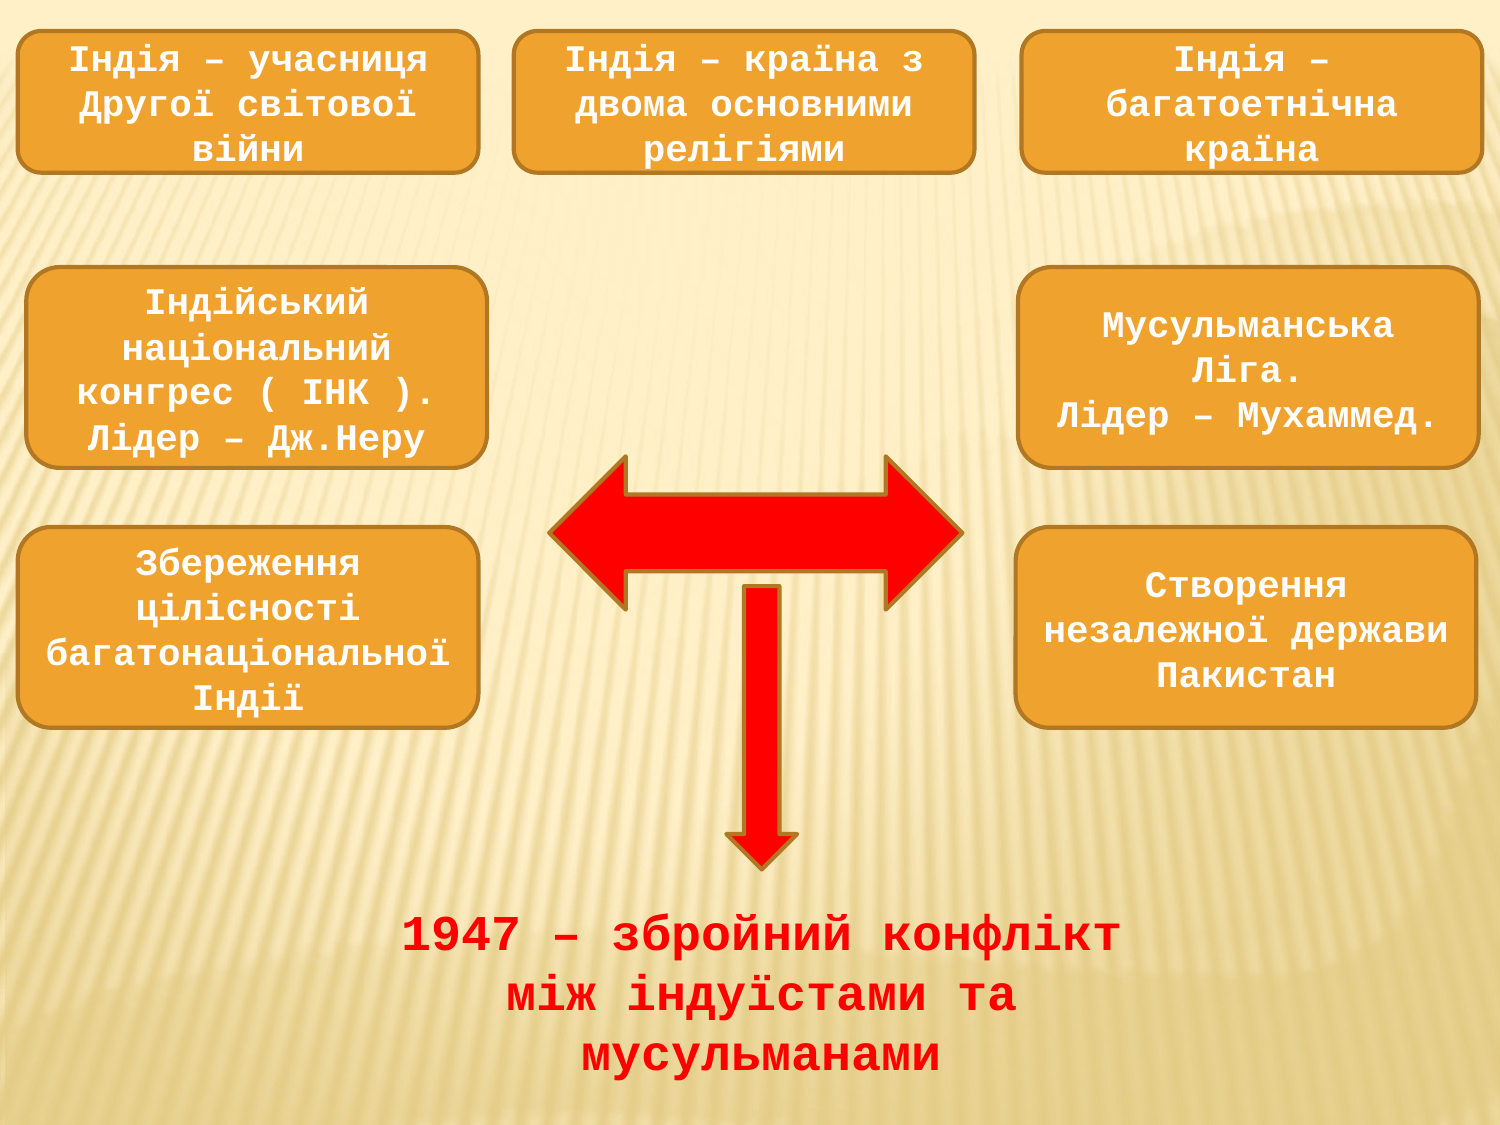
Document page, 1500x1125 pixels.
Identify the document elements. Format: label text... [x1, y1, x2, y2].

text_box 1947 – збройний конфлікт між індуїстами та мусульманами [366, 893, 1158, 1088]
text_box Збереження цілісності багатонаціональної Індії [15, 524, 481, 730]
text_box Мусульманська Ліга. Лідер – Мухаммед. [1015, 264, 1481, 470]
text_box [724, 584, 800, 872]
text_box Індія – багатоетнічна країна [1019, 28, 1485, 175]
text_box Створення незалежної держави Пакистан [1013, 524, 1479, 730]
text_box Індія – країна з двома основними релігіями [511, 28, 977, 175]
text_box [547, 454, 965, 612]
text_box Індія – учасниця Другої світової війни [15, 28, 481, 175]
text_box Індійський національний конгрес ( ІНК ). Лідер – Дж.Неру [24, 264, 490, 470]
